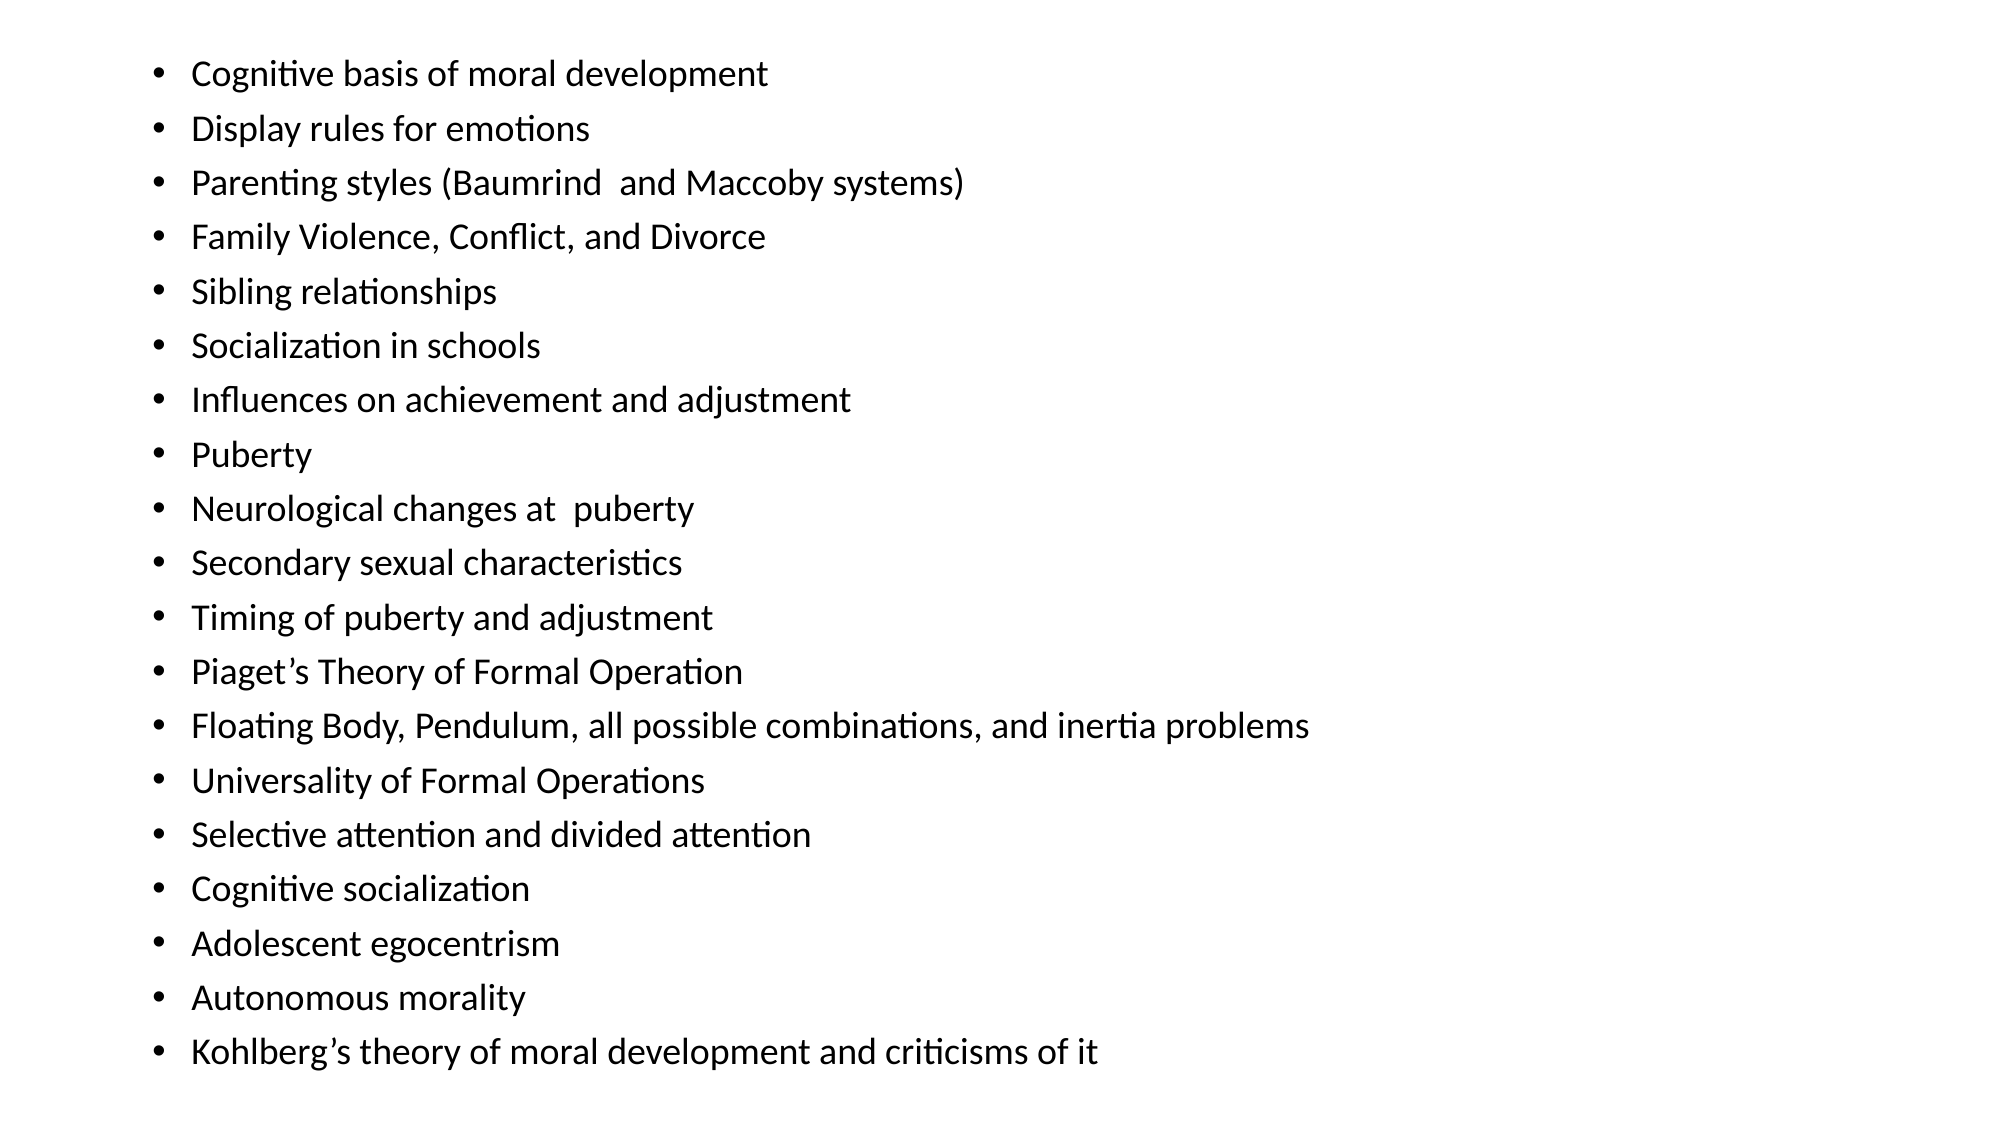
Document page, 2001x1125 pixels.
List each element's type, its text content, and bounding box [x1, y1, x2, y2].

list Cognitive basis of moral development Display rules for emotions Parenting styles (Baumrind and Maccoby systems) Family Violence, Conflict, and Divorce Sibling relationships Socialization in schools Influences on achievement and adjustment Puberty Neurological changes at puberty Secondary sexual characteristics Timing of puberty and adjustment Piaget’s Theory of Formal Operation Floating Body, Pendulum, all possible combinations, and inertia problems Universality of Formal Operations Selective attention and divided attention Cognitive socialization Adolescent egocentrism Autonomous morality Kohlberg’s theory of moral development and criticisms of it [137, 46, 1863, 1095]
